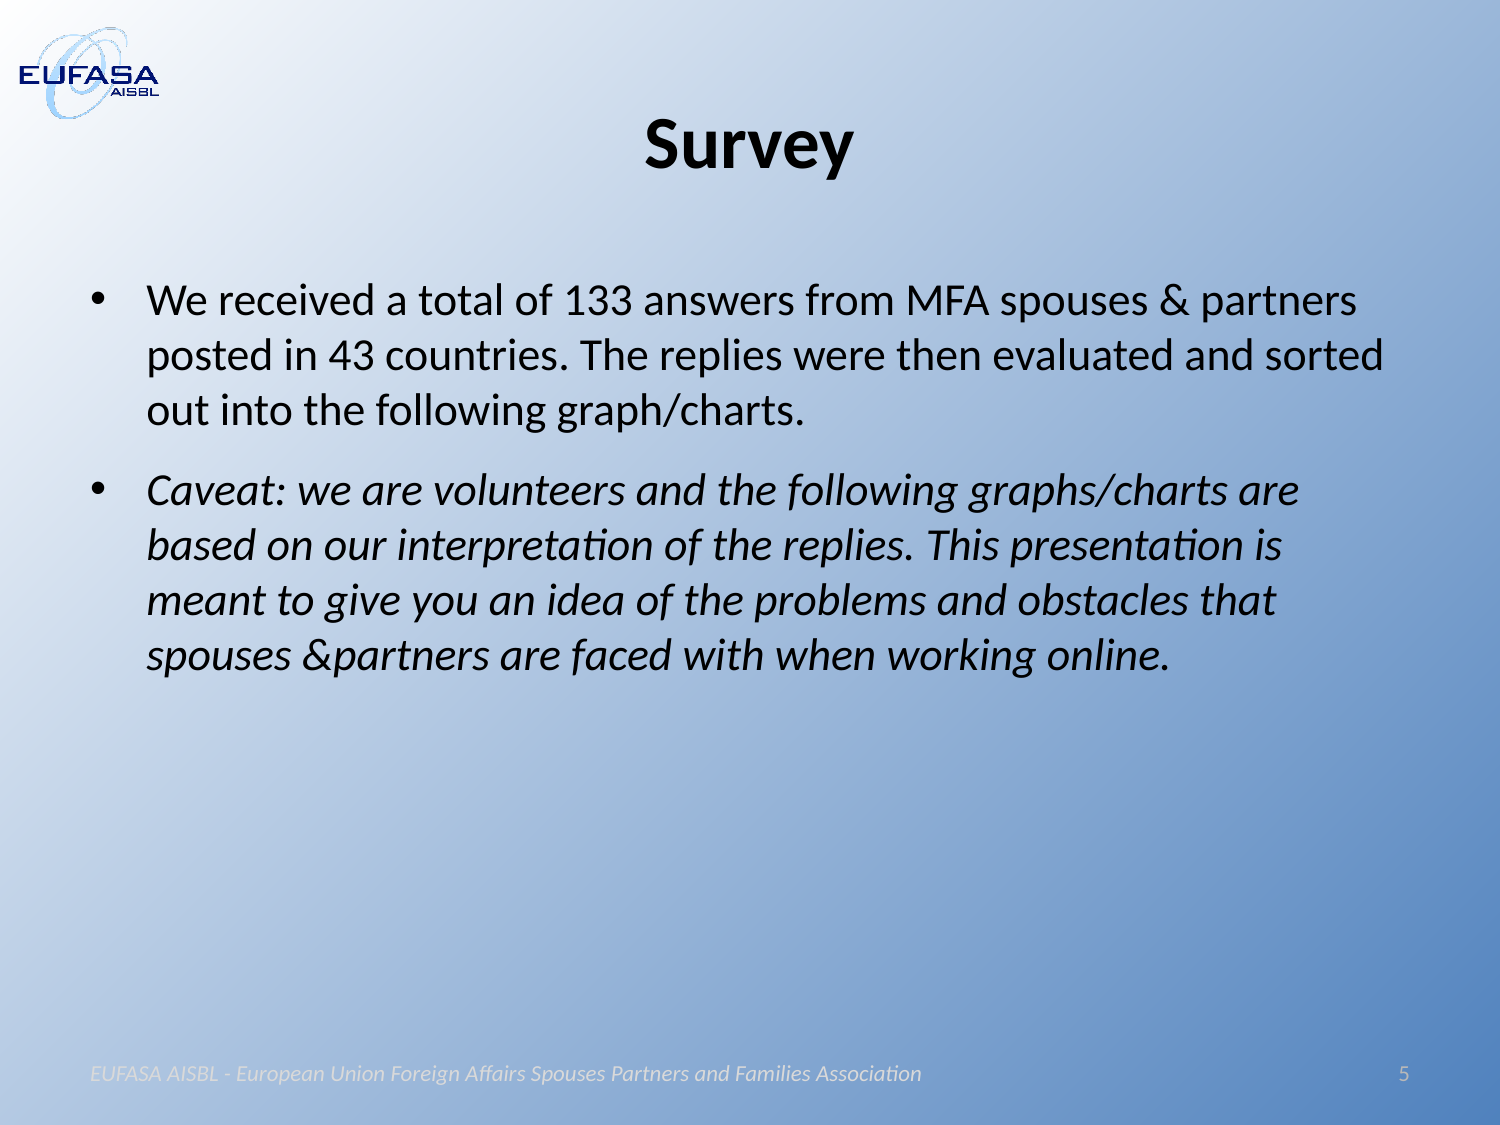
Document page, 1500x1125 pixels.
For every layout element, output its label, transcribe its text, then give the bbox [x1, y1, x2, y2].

picture [4, 0, 175, 160]
title Survey [75, 45, 1425, 233]
slide_number 5 [1074, 1042, 1425, 1103]
list We received a total of 133 answers from MFA spouses & partners posted in 43 countries. The replies were then evaluated and sorted out into the following graph/charts. Caveat: we are volunteers and the following graphs/charts are based on our interpretation of the replies. This presentation is meant to give you an idea of the problems and obstacles that spouses &partners are faced with when working online. [75, 262, 1425, 1005]
footer EUFASA AISBL - European Union Foreign Affairs Spouses Partners and Families Association [75, 1042, 1058, 1103]
